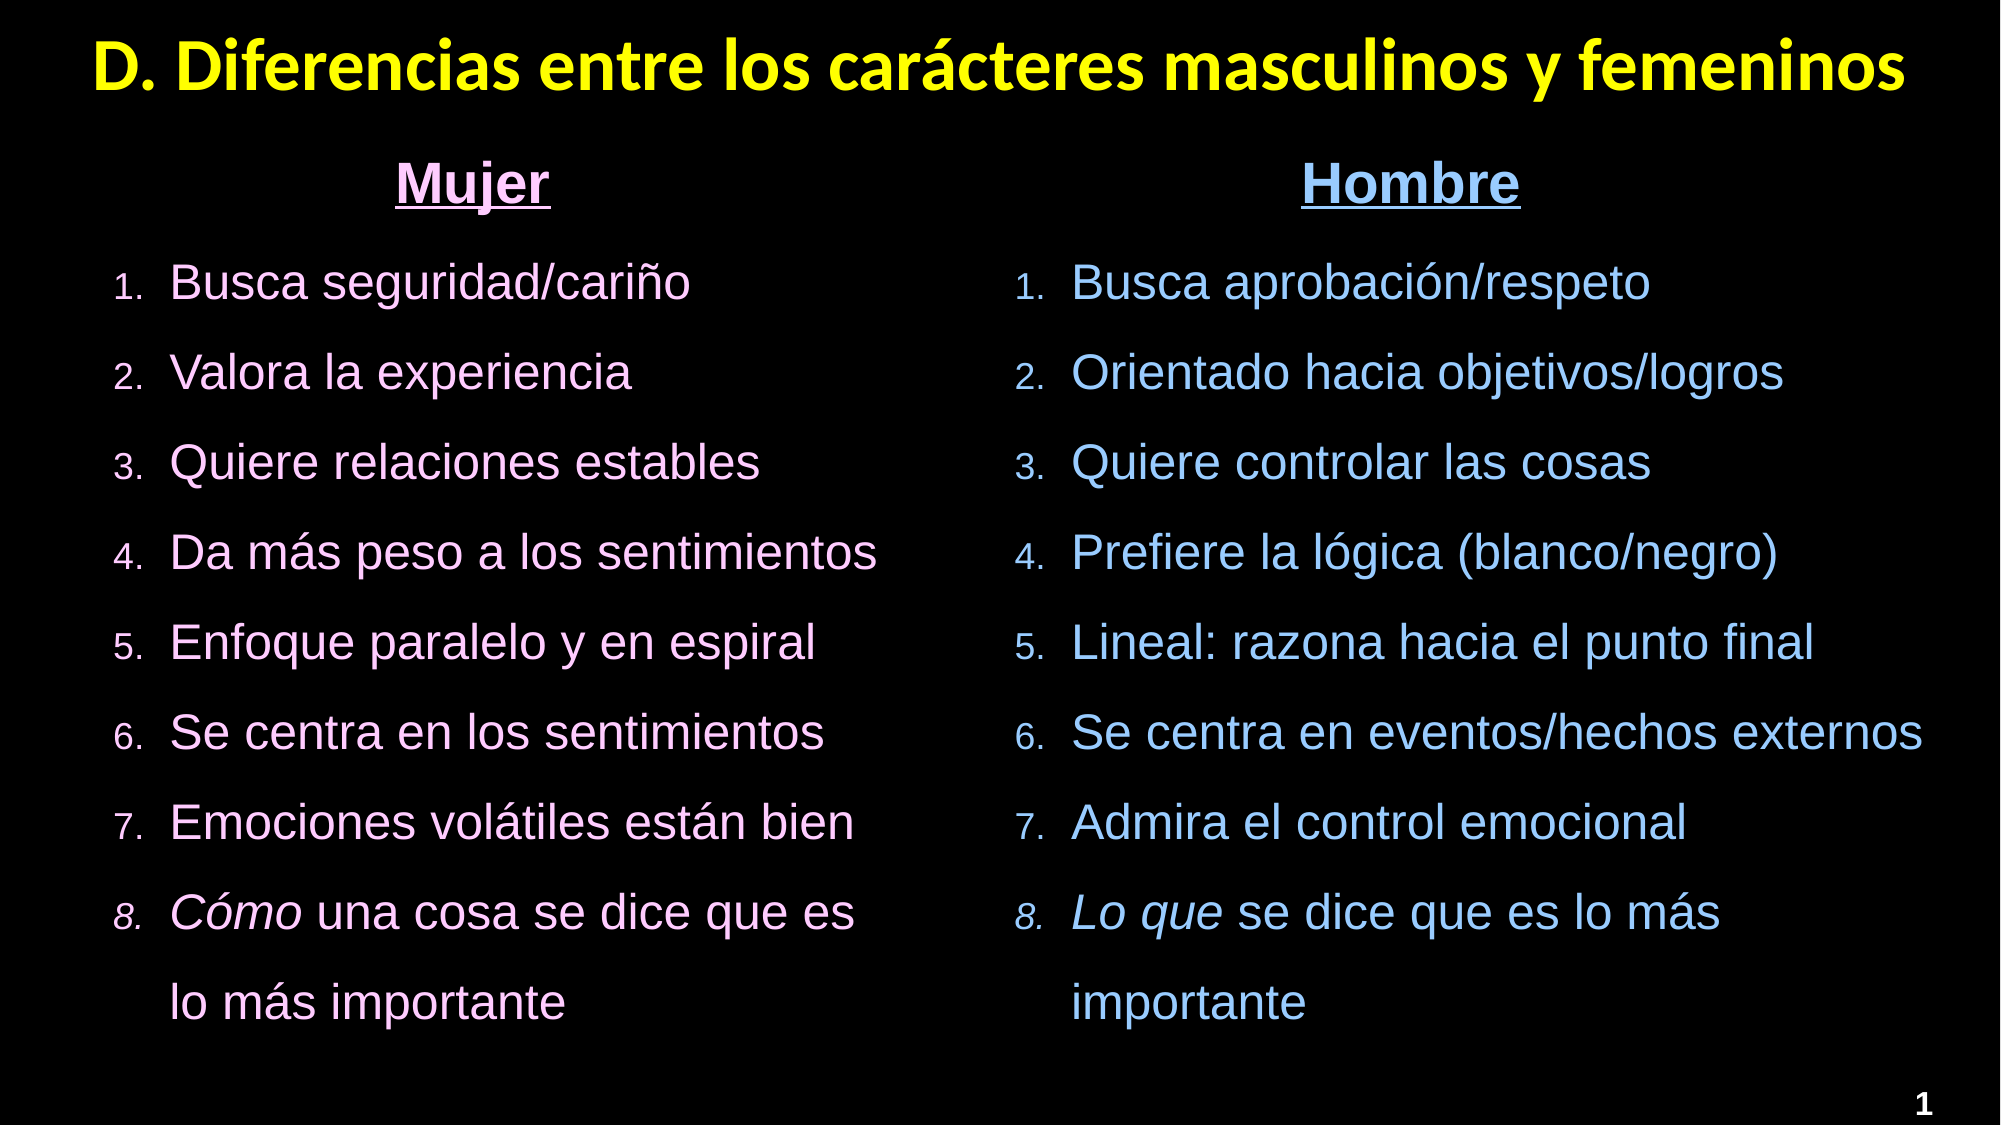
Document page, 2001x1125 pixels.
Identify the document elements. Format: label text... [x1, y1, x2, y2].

text_box Hombre [1036, 137, 1787, 212]
text_box Mujer [122, 137, 823, 212]
text_box Busca seguridad/cariño Valora la experiencia Quiere relaciones estables Da más peso a los sentimientos Enfoque paralelo y en espiral Se centra en los sentimientos Emociones volátiles están bien Cómo una cosa se dice que es lo más importante [98, 212, 914, 1038]
text_box Busca aprobación/respeto Orientado hacia objetivos/logros Quiere controlar las cosas Prefiere la lógica (blanco/negro) Lineal: razona hacia el punto final Se centra en eventos/hechos externos Admira el control emocional Lo que se dice que es lo más importante [999, 212, 1959, 1125]
title D. Diferencias entre los carácteres masculinos y femeninos [43, 20, 1959, 100]
slide_number 1 [1899, 1074, 2000, 1125]
